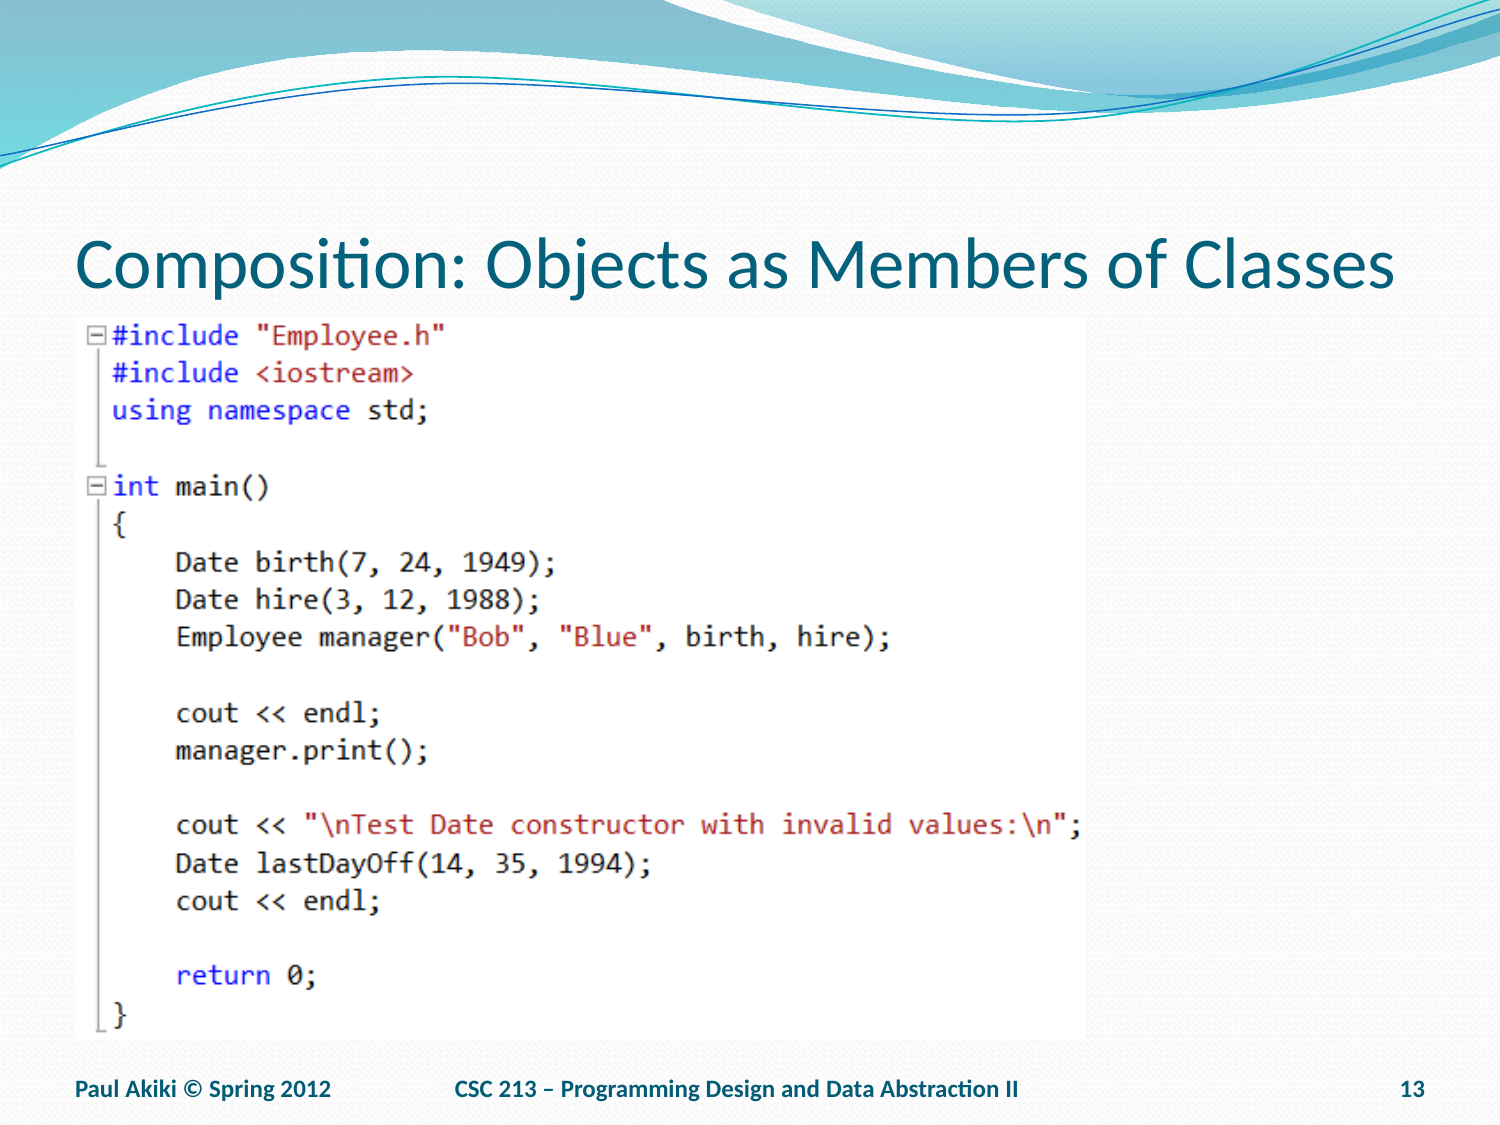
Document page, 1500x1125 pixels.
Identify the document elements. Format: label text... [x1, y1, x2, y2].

footer CSC 213 – Programming Design and Data Abstraction II [75, 1047, 425, 1051]
slide_number Paul Akiki © Spring 2012 [75, 1051, 425, 1103]
slide_number 13 [1299, 1042, 1425, 1103]
title Composition: Objects as Members of Classes [75, 115, 1425, 303]
picture [74, 316, 1086, 1038]
footer CSC 213 – Programming Design and Data Abstraction II [437, 1052, 1038, 1103]
